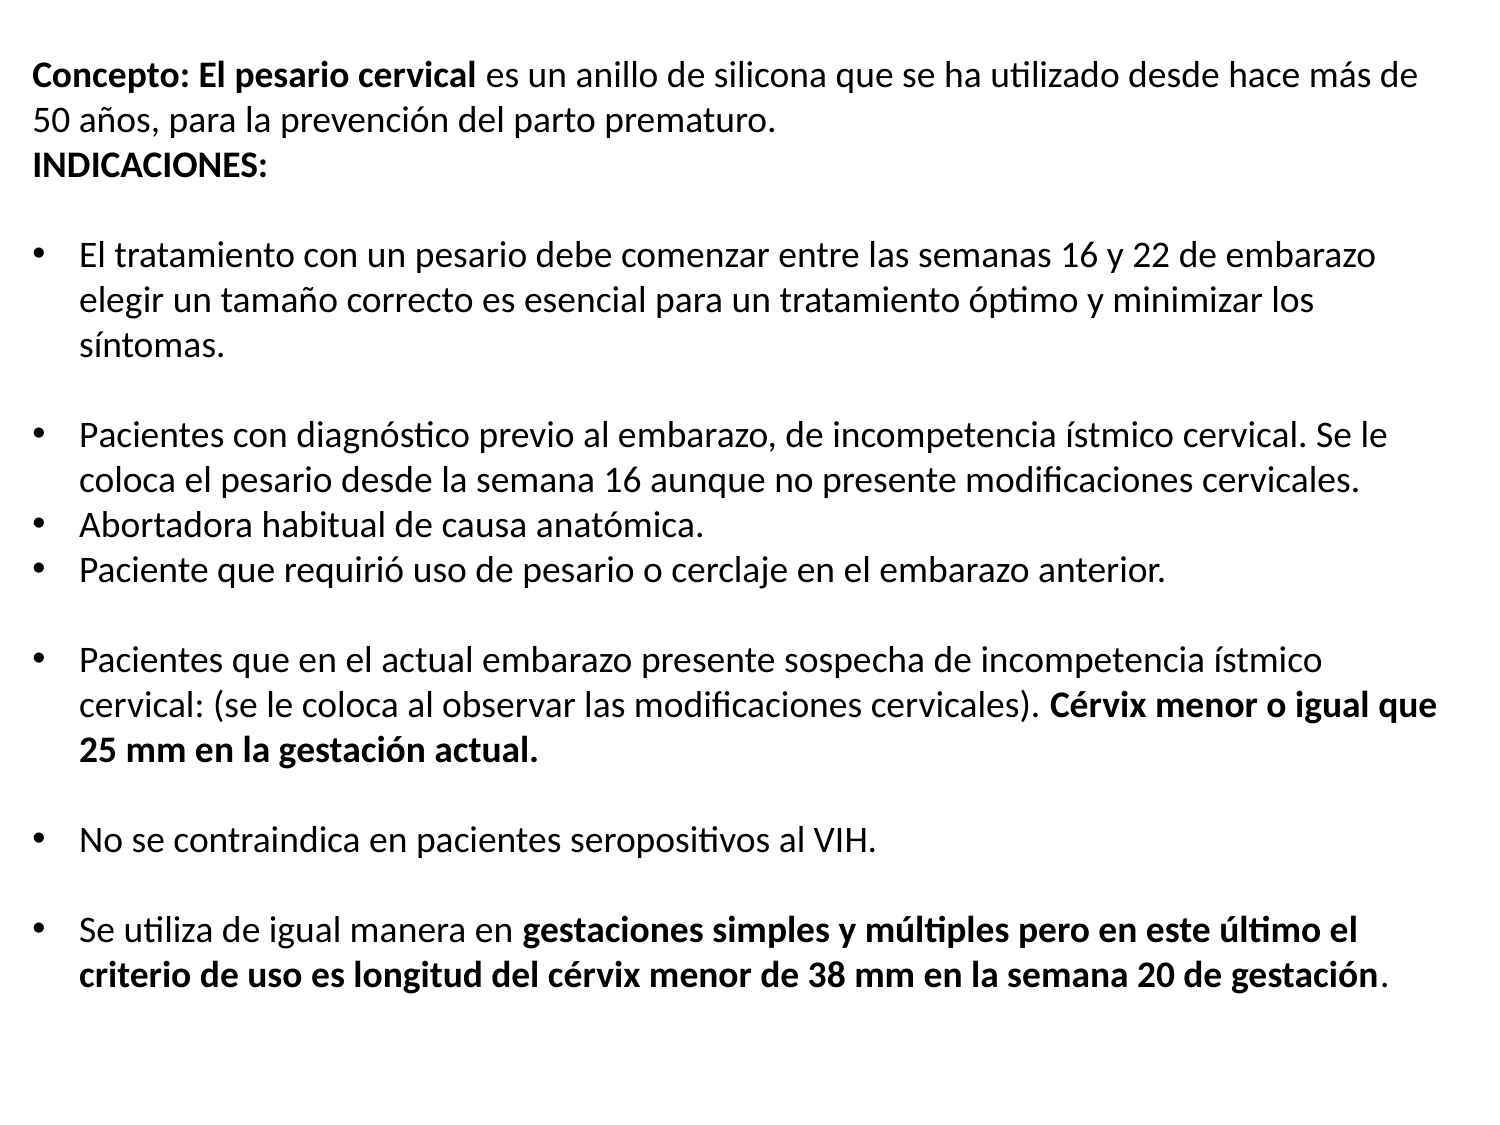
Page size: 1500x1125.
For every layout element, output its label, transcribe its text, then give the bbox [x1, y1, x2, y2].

text_box Concepto: El pesario cervical es un anillo de silicona que se ha utilizado desde hace más de 50 años, para la prevención del parto prematuro. INDICACIONES: El tratamiento con un pesario debe comenzar entre las semanas 16 y 22 de embarazo elegir un tamaño correcto es esencial para un tratamiento óptimo y minimizar los síntomas. Pacientes con diagnóstico previo al embarazo, de incompetencia ístmico cervical. Se le coloca el pesario desde la semana 16 aunque no presente modificaciones cervicales. Abortadora habitual de causa anatómica. Paciente que requirió uso de pesario o cerclaje en el embarazo anterior. Pacientes que en el actual embarazo presente sospecha de incompetencia ístmico cervical: (se le coloca al observar las modificaciones cervicales). Cérvix menor o igual que 25 mm en la gestación actual. No se contraindica en pacientes seropositivos al VIH. Se utiliza de igual manera en gestaciones simples y múltiples pero en este último el criterio de uso es longitud del cérvix menor de 38 mm en la semana 20 de gestación. [17, 42, 1471, 1048]
